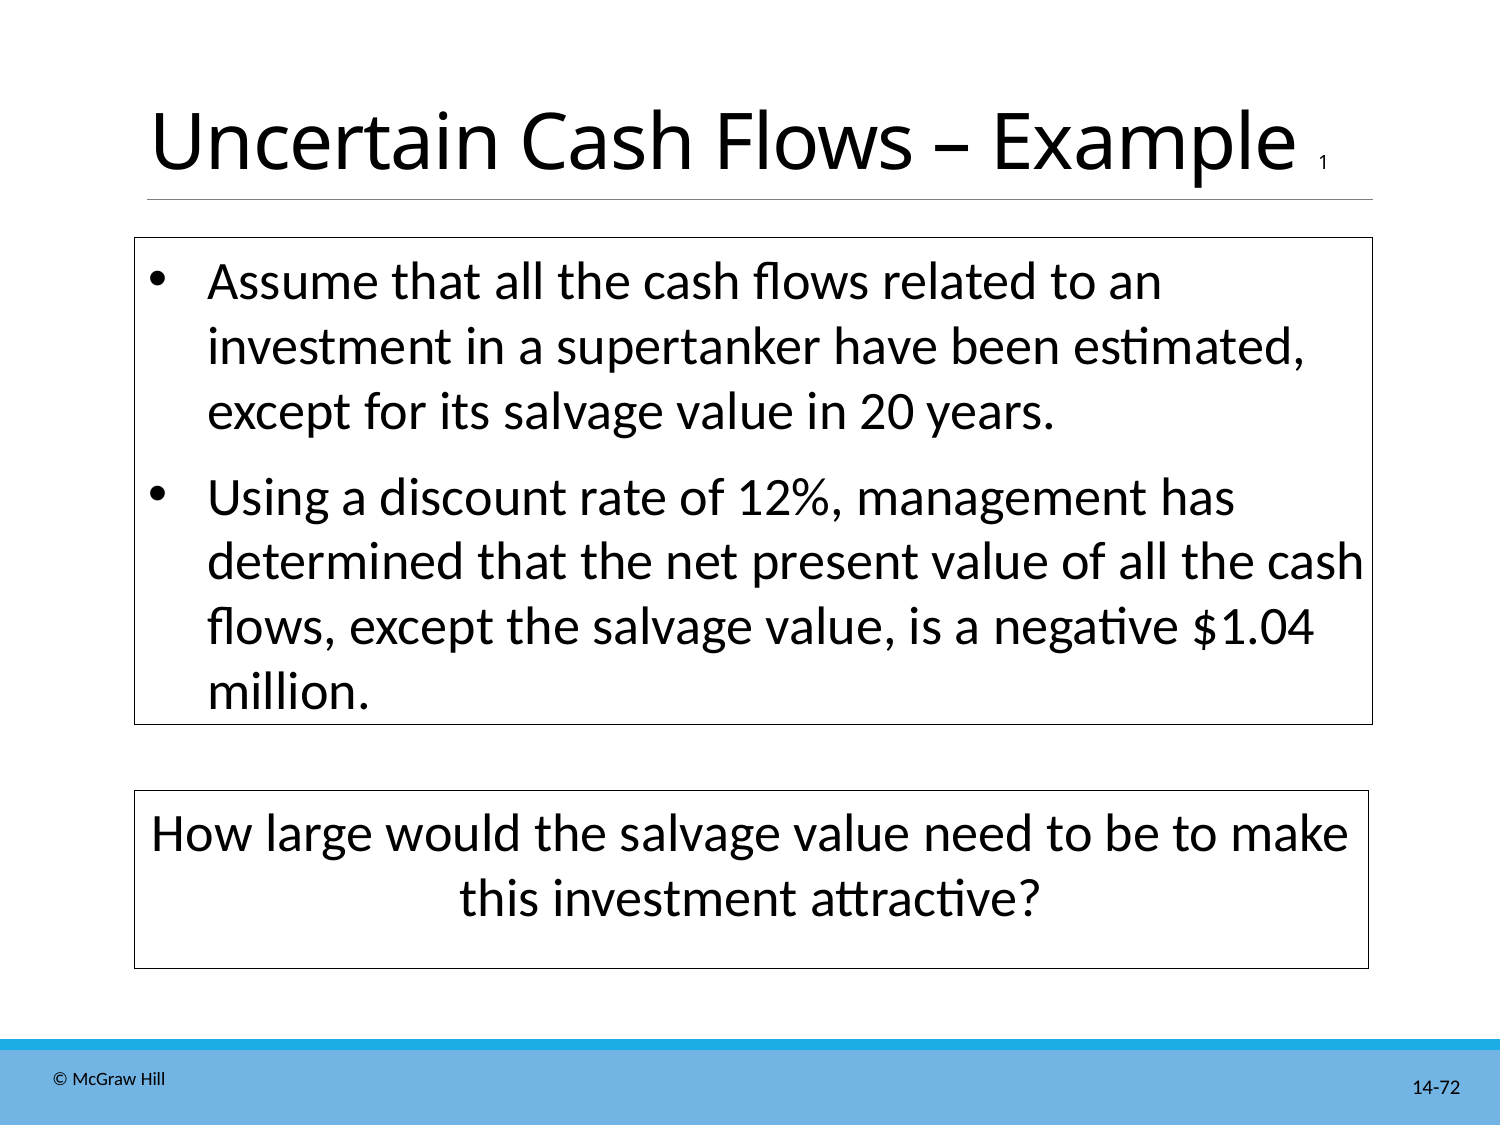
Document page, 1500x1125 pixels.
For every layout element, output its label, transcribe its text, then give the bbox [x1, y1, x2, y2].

list How large would the salvage value need to be to make this investment attractive? [134, 790, 1369, 969]
list Assume that all the cash flows related to an investment in a supertanker have been estimated, except for its salvage value in 20 years. Using a discount rate of 12%, management has determined that the net present value of all the cash flows, except the salvage value, is a negative $1.04 million. [134, 237, 1373, 725]
title Uncertain Cash Flows – Example 1 [134, 24, 1373, 194]
